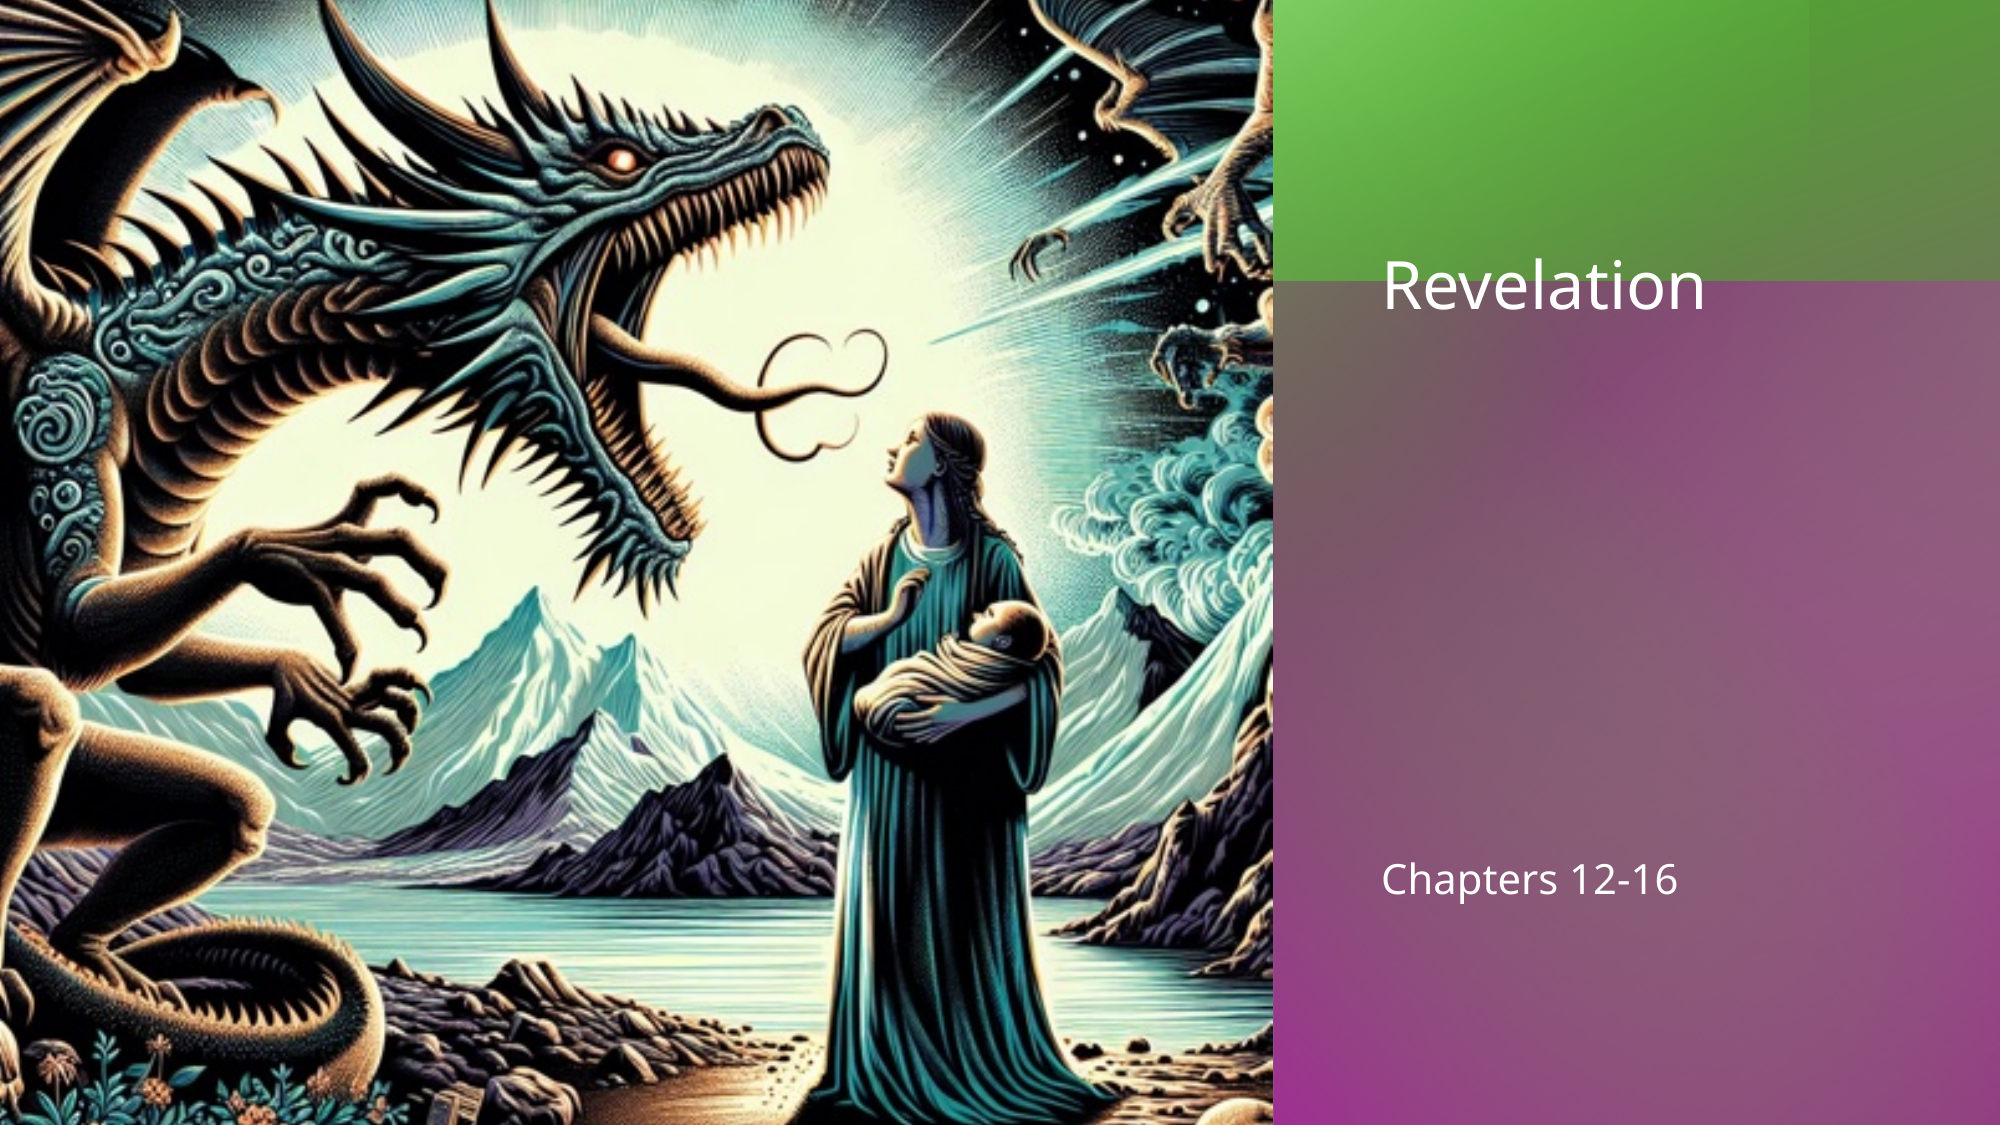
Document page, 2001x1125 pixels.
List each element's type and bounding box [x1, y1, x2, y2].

text_box [1274, 0, 2000, 1125]
picture [0, 0, 1274, 1125]
